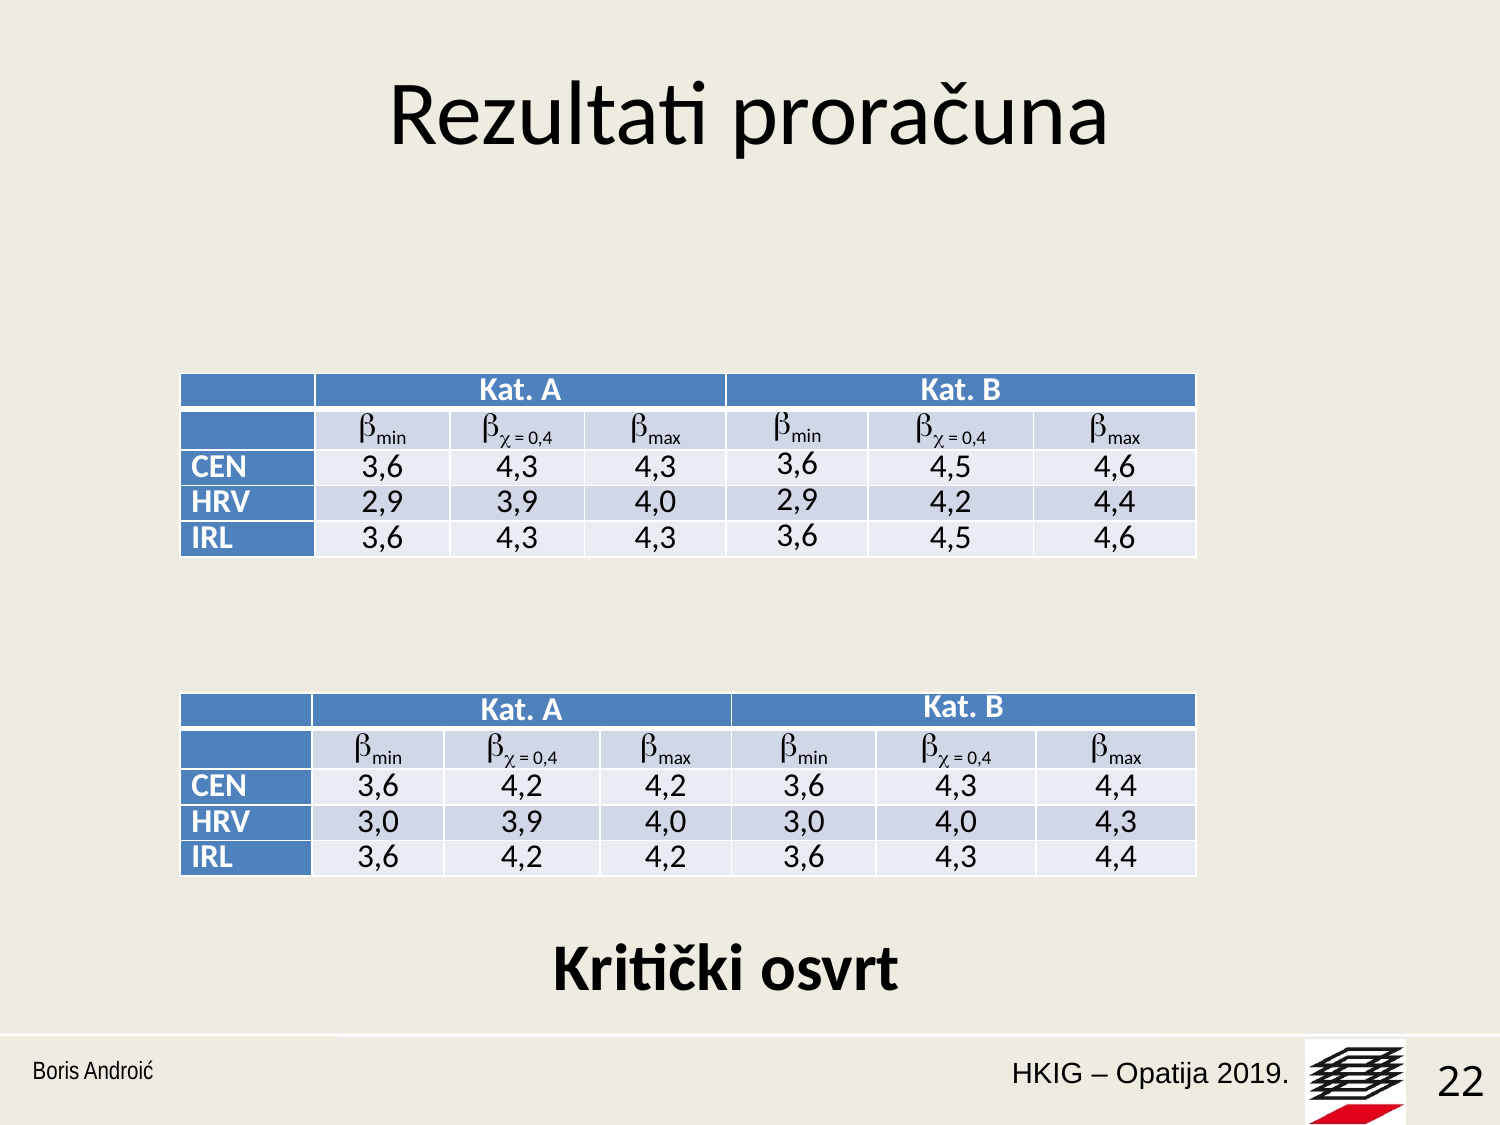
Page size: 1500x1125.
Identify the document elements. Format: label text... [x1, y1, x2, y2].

table_cell IRL [181, 841, 311, 875]
table_cell [181, 412, 314, 449]
text_box Kritički osvrt [539, 915, 916, 1011]
table_cell 4,2 [601, 841, 731, 875]
table_cell 4,3 [877, 841, 1035, 875]
table_cell CEN [181, 770, 311, 804]
table_cell 3,6 [727, 522, 867, 556]
table_header [181, 694, 311, 726]
table_cell 3,6 [313, 841, 443, 875]
table_header Kat. A [313, 694, 731, 726]
table_cell 3,6 [727, 451, 867, 485]
picture [1305, 1039, 1406, 1125]
table_cell 2,9 [316, 486, 449, 520]
table_cell  = 0,4 [445, 731, 599, 768]
table_cell 4,2 [869, 486, 1033, 520]
table_cell 4,3 [451, 451, 584, 485]
table_cell 4,4 [1037, 770, 1195, 804]
table_cell 3,6 [316, 522, 449, 556]
table_cell 4,3 [1037, 806, 1195, 840]
table_cell 4,3 [451, 522, 584, 556]
table_cell  = 0,4 [869, 412, 1033, 449]
table_cell max [1034, 412, 1195, 449]
table_cell max [601, 731, 731, 768]
table_cell 3,0 [732, 806, 875, 840]
table_cell 3,9 [445, 806, 599, 840]
table_cell 4,0 [601, 806, 731, 840]
table_cell 3,6 [313, 770, 443, 804]
table_header Kat. A [316, 374, 725, 406]
table_cell 2,9 [727, 486, 867, 520]
table_cell 4,0 [877, 806, 1035, 840]
table_cell 3,6 [316, 451, 449, 485]
table_cell 4,2 [445, 841, 599, 875]
table_cell 4,4 [1037, 841, 1195, 875]
table_cell 4,5 [869, 522, 1033, 556]
table_cell  = 0,4 [451, 412, 584, 449]
slide_number 22 [1316, 1046, 1500, 1125]
table_cell IRL [181, 522, 314, 556]
table_cell [181, 731, 311, 768]
table_cell 4,0 [585, 486, 725, 520]
table_cell 4,3 [585, 522, 725, 556]
table_cell 4,4 [1034, 486, 1195, 520]
table_header Kat. B [727, 374, 1195, 406]
table_cell max [1037, 731, 1195, 768]
table_cell 3,6 [732, 841, 875, 875]
table_cell min [732, 731, 875, 768]
table_header Kat. B [732, 694, 1195, 726]
table_cell min [727, 412, 867, 449]
table_cell 4,3 [585, 451, 725, 485]
slide_number Boris Androić [17, 1046, 343, 1125]
table_cell 3,9 [451, 486, 584, 520]
table_cell HRV [181, 806, 311, 840]
table_cell min [316, 412, 449, 449]
table_header [181, 374, 314, 406]
title Rezultati proračuna [75, 45, 1425, 233]
table_cell 4,2 [445, 770, 599, 804]
table_cell max [585, 412, 725, 449]
table_cell 3,6 [732, 770, 875, 804]
table_cell 3,0 [313, 806, 443, 840]
table_cell 4,2 [601, 770, 731, 804]
table_cell 4,6 [1034, 451, 1195, 485]
table_cell 4,3 [877, 770, 1035, 804]
table_cell 4,6 [1034, 522, 1195, 556]
table_cell CEN [181, 451, 314, 485]
table_cell min [313, 731, 443, 768]
table_cell  = 0,4 [877, 731, 1035, 768]
table_cell 4,5 [869, 451, 1033, 485]
table_cell HRV [181, 486, 314, 520]
